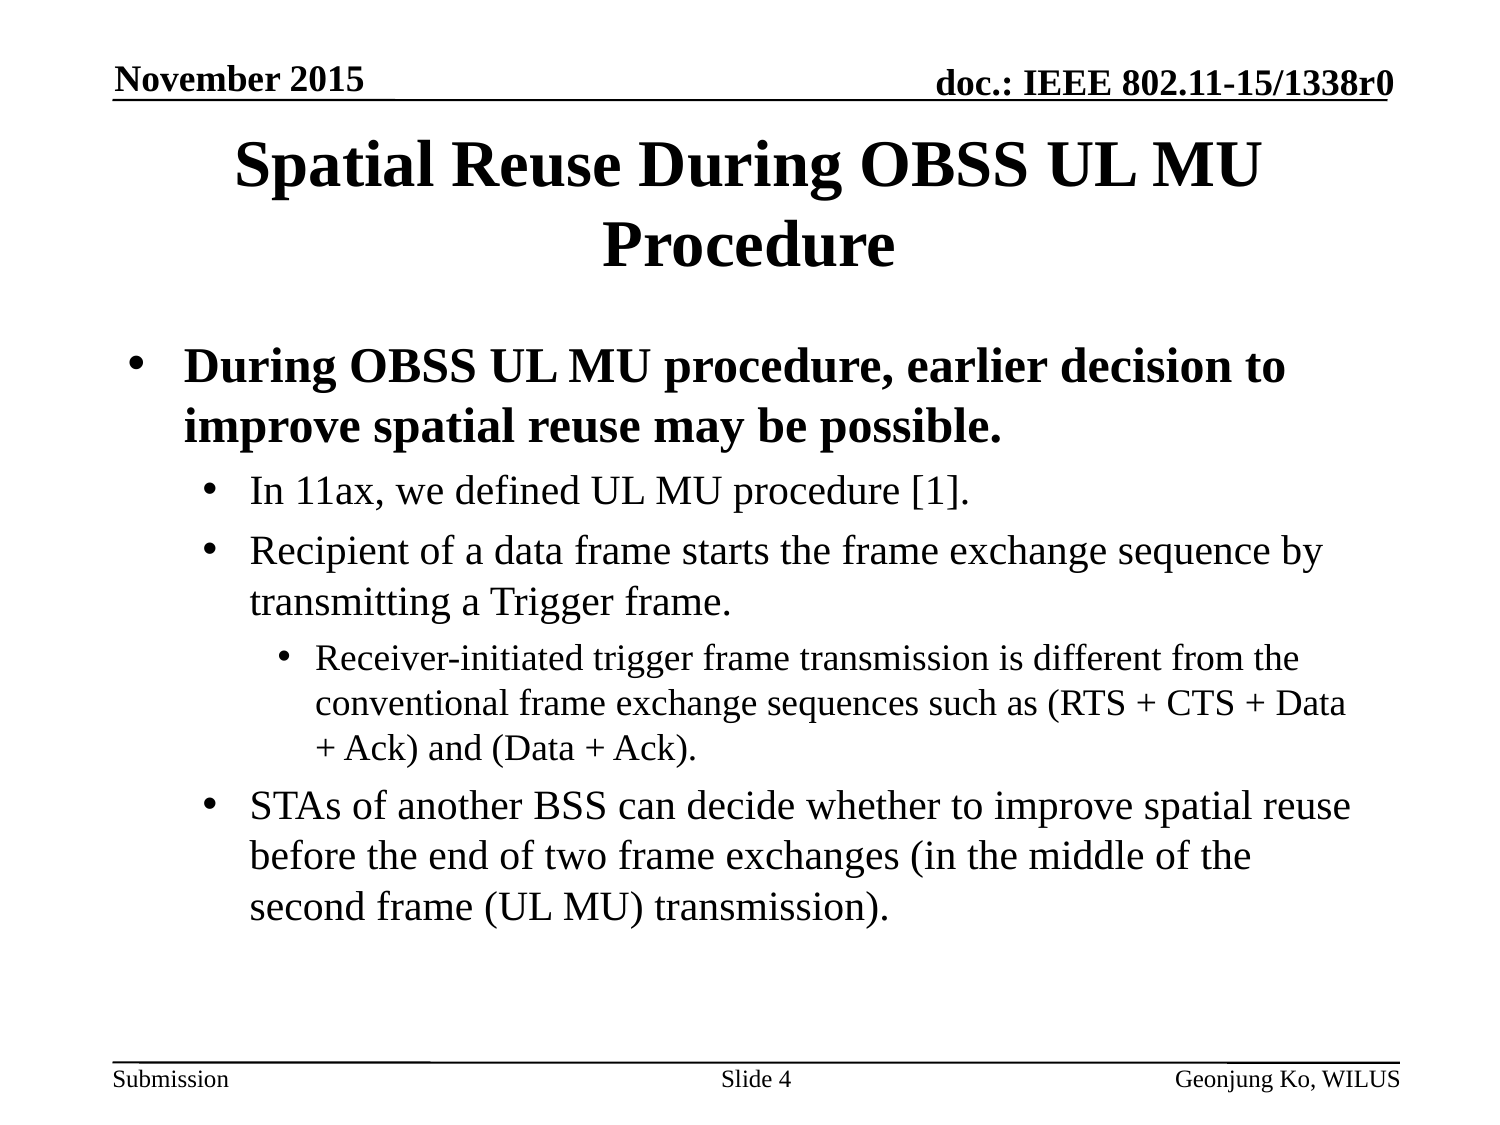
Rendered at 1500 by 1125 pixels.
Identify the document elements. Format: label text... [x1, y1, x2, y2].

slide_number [114, 54, 423, 100]
slide_number Slide 4 [712, 1061, 800, 1123]
list During OBSS UL MU procedure, earlier decision to improve spatial reuse may be possible. In 11ax, we defined UL MU procedure [1]. Recipient of a data frame starts the frame exchange sequence by transmitting a Trigger frame. Receiver-initiated trigger frame transmission is different from the conventional frame exchange sequences such as (RTS + CTS + Data + Ack) and (Data + Ack). STAs of another BSS can decide whether to improve spatial reuse before the end of two frame exchanges (in the middle of the second frame (UL MU) transmission). [112, 324, 1388, 1000]
footer Geonjung Ko, WILUS [878, 1061, 1402, 1093]
title Spatial Reuse During OBSS UL MU Procedure [112, 112, 1388, 288]
